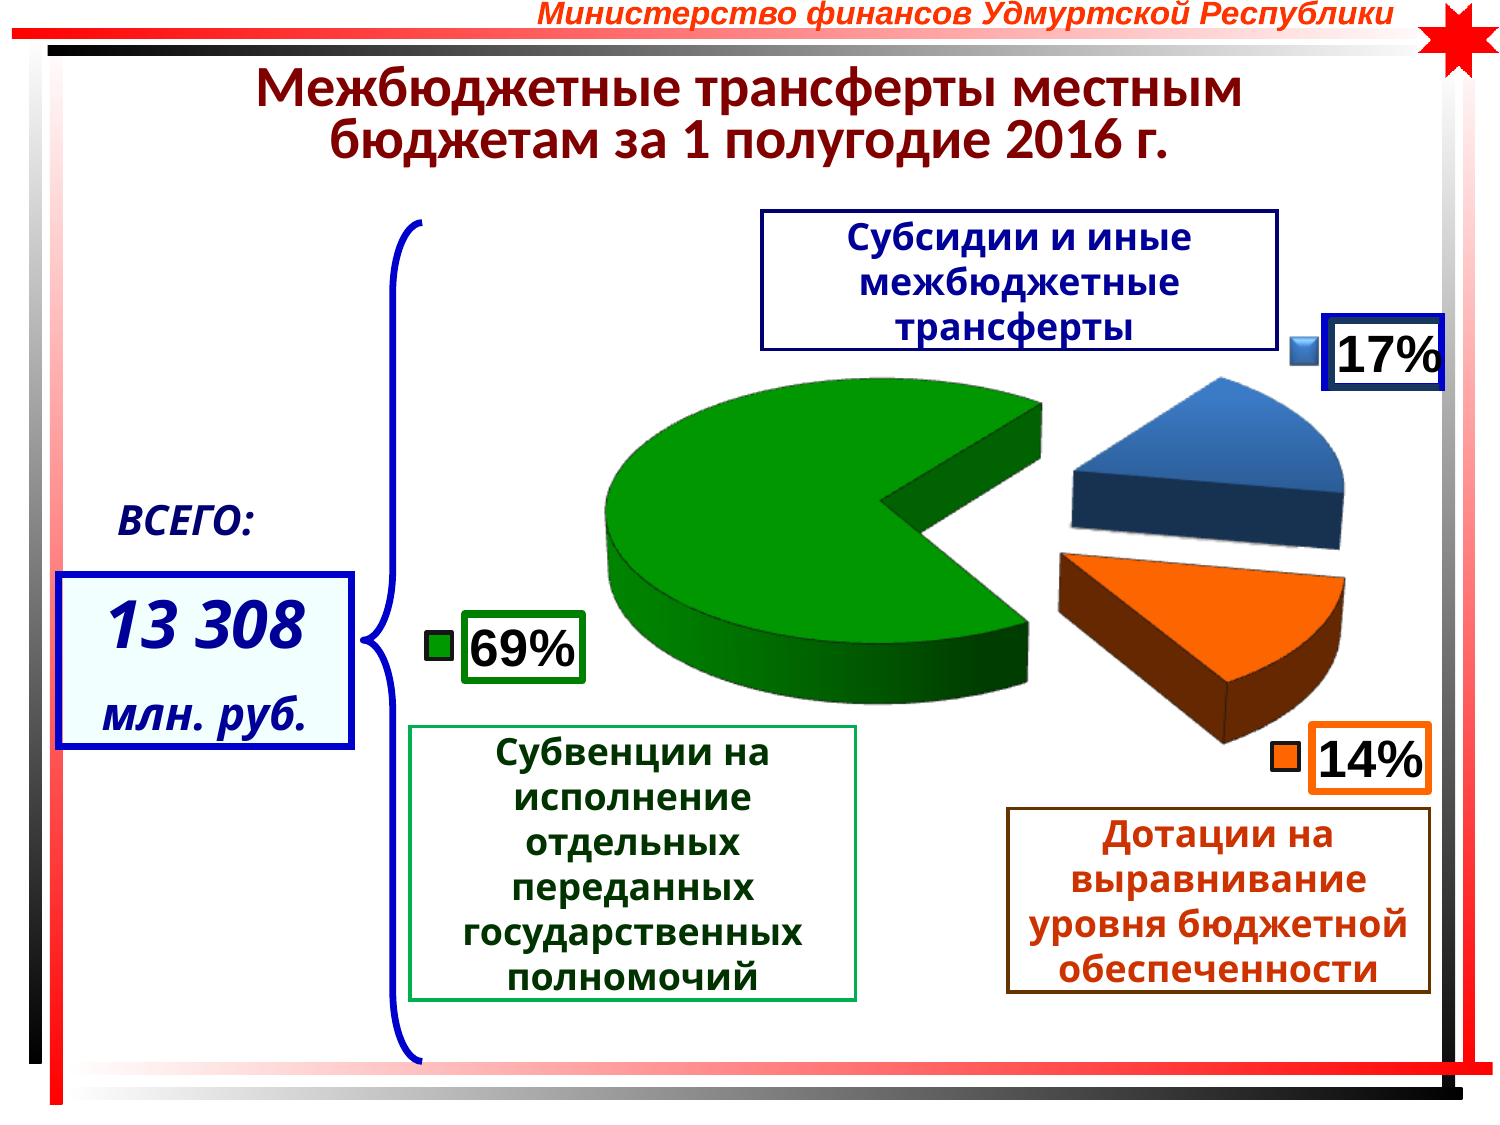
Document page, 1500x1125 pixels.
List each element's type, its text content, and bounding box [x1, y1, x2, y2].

list [112, 178, 1388, 976]
text_box 13 308 млн. руб. [58, 574, 352, 747]
text_box ВСЕГО: [58, 492, 313, 546]
text_box [392, 222, 423, 291]
text_box [392, 887, 423, 1062]
text_box Субвенции на исполнение отдельных переданных государственных полномочий [410, 887, 856, 1000]
text_box Дотации на выравнивание уровня бюджетной обеспеченности [1007, 887, 1430, 993]
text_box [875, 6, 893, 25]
text_box Межбюджетные трансферты местным бюджетам за 1 полугодие 2016 г. [105, 58, 1395, 178]
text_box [363, 292, 1445, 879]
picture [1417, 0, 1500, 79]
text_box Субсидии и иные межбюджетные трансферты [761, 210, 1278, 291]
